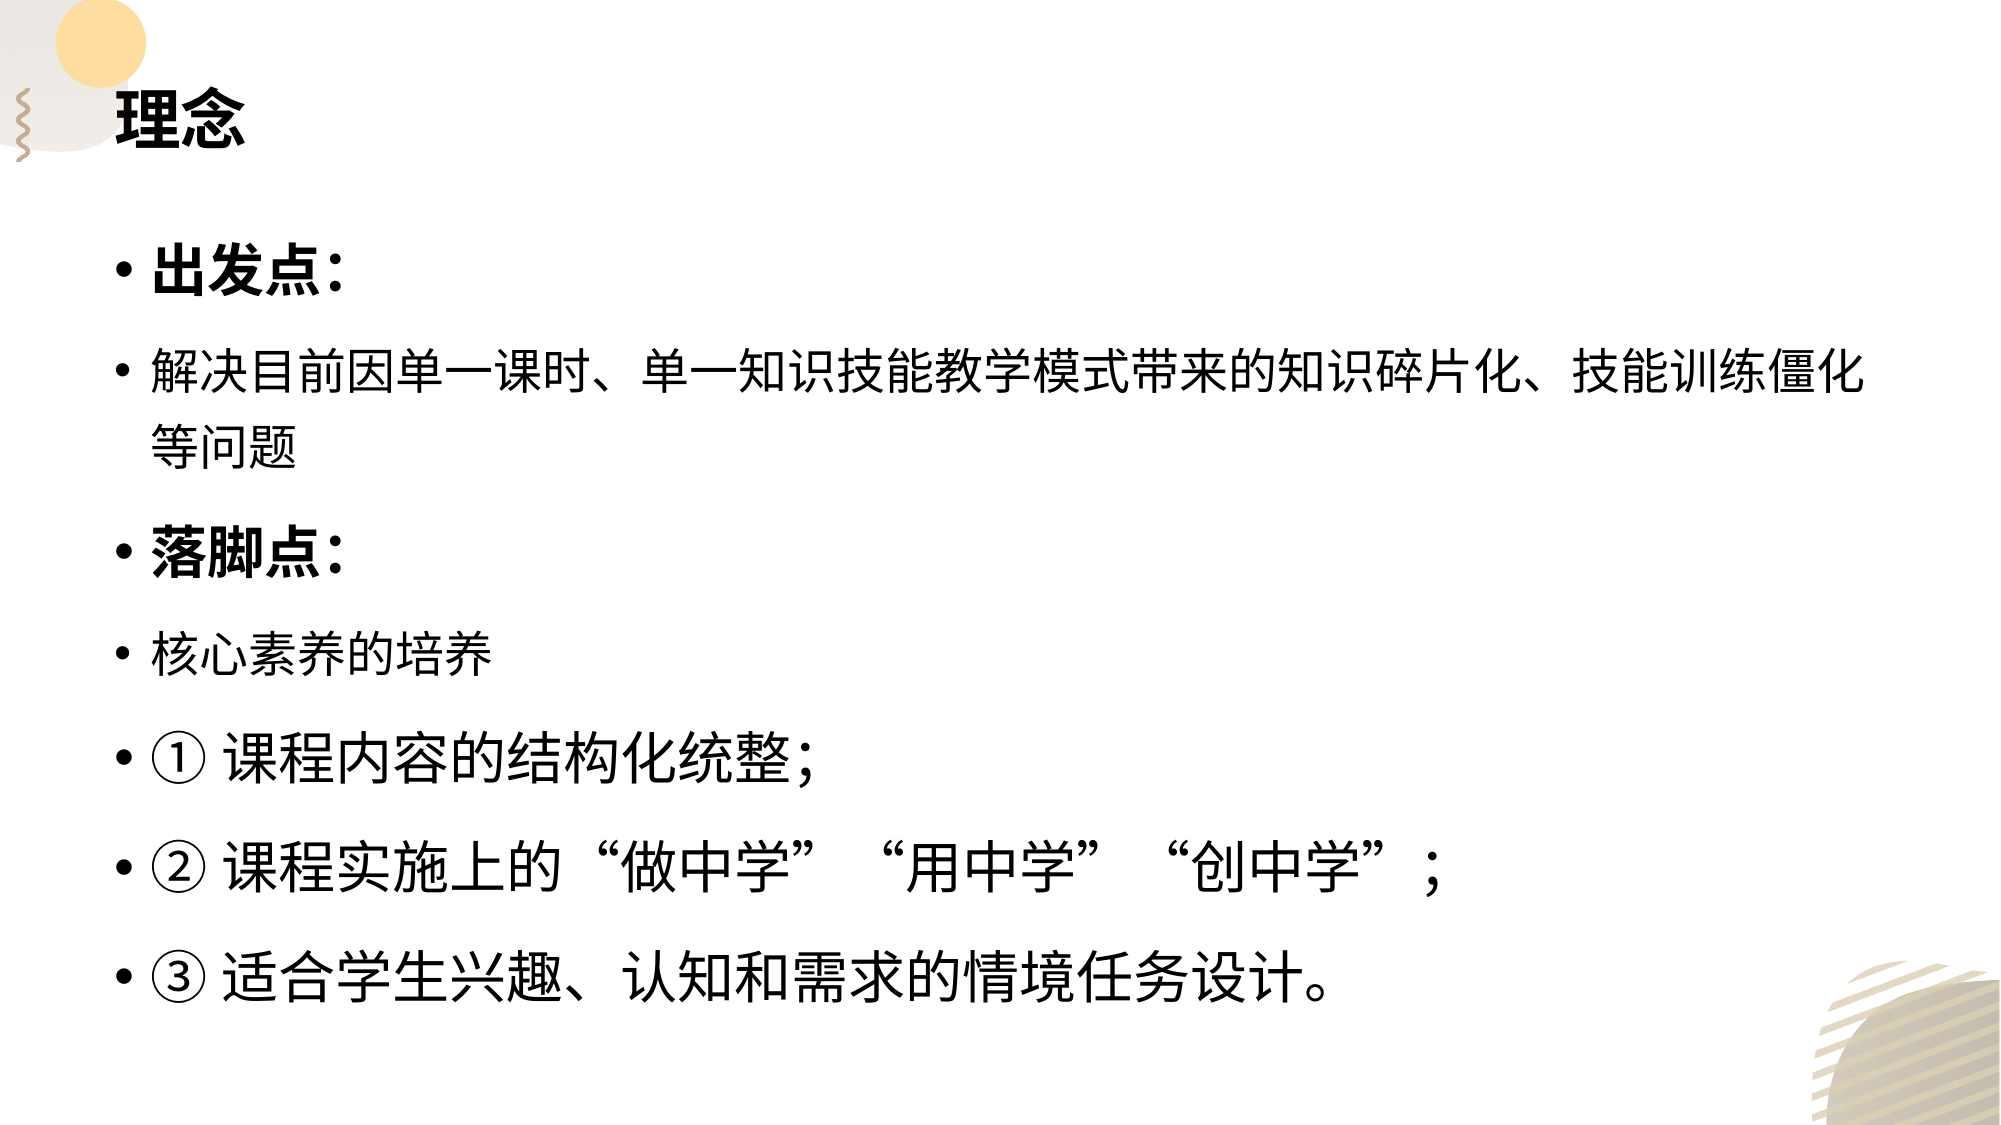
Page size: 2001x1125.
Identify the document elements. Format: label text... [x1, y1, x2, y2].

title 理念 [114, 59, 1886, 178]
list 出发点： 解决目前因单一课时、单一知识技能教学模式带来的知识碎片化、技能训练僵化等问题 落脚点： 核心素养的培养 ①课程内容的结构化统整； ②课程实施上的“做中学”“用中学”“创中学”； ③适合学生兴趣、认知和需求的情境任务设计。 [114, 213, 1886, 1013]
